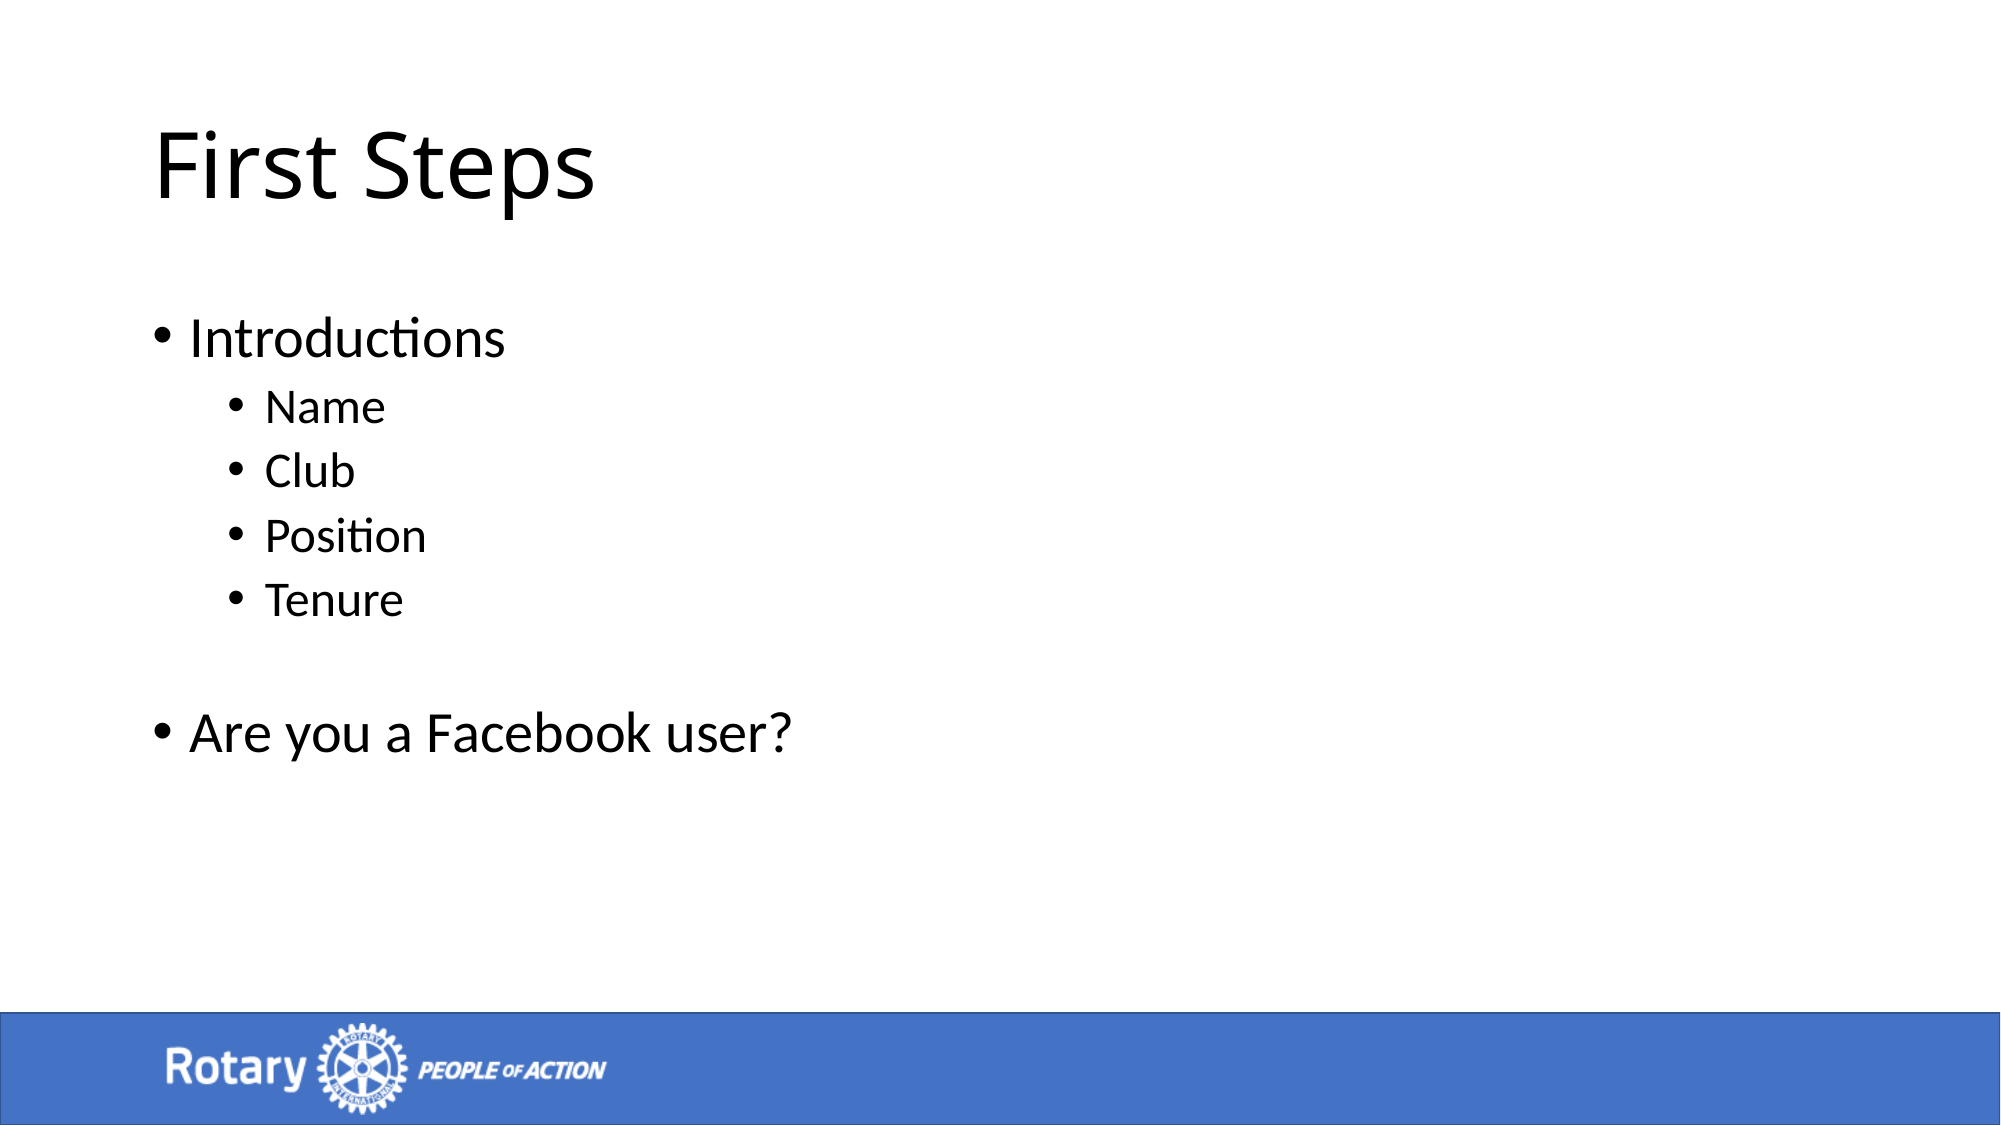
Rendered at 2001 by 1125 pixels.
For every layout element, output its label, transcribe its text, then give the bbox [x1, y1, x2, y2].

title First Steps [137, 59, 1863, 278]
list Introductions Name Club Position Tenure Are you a Facebook user? [137, 299, 1863, 1014]
picture [166, 1023, 608, 1115]
